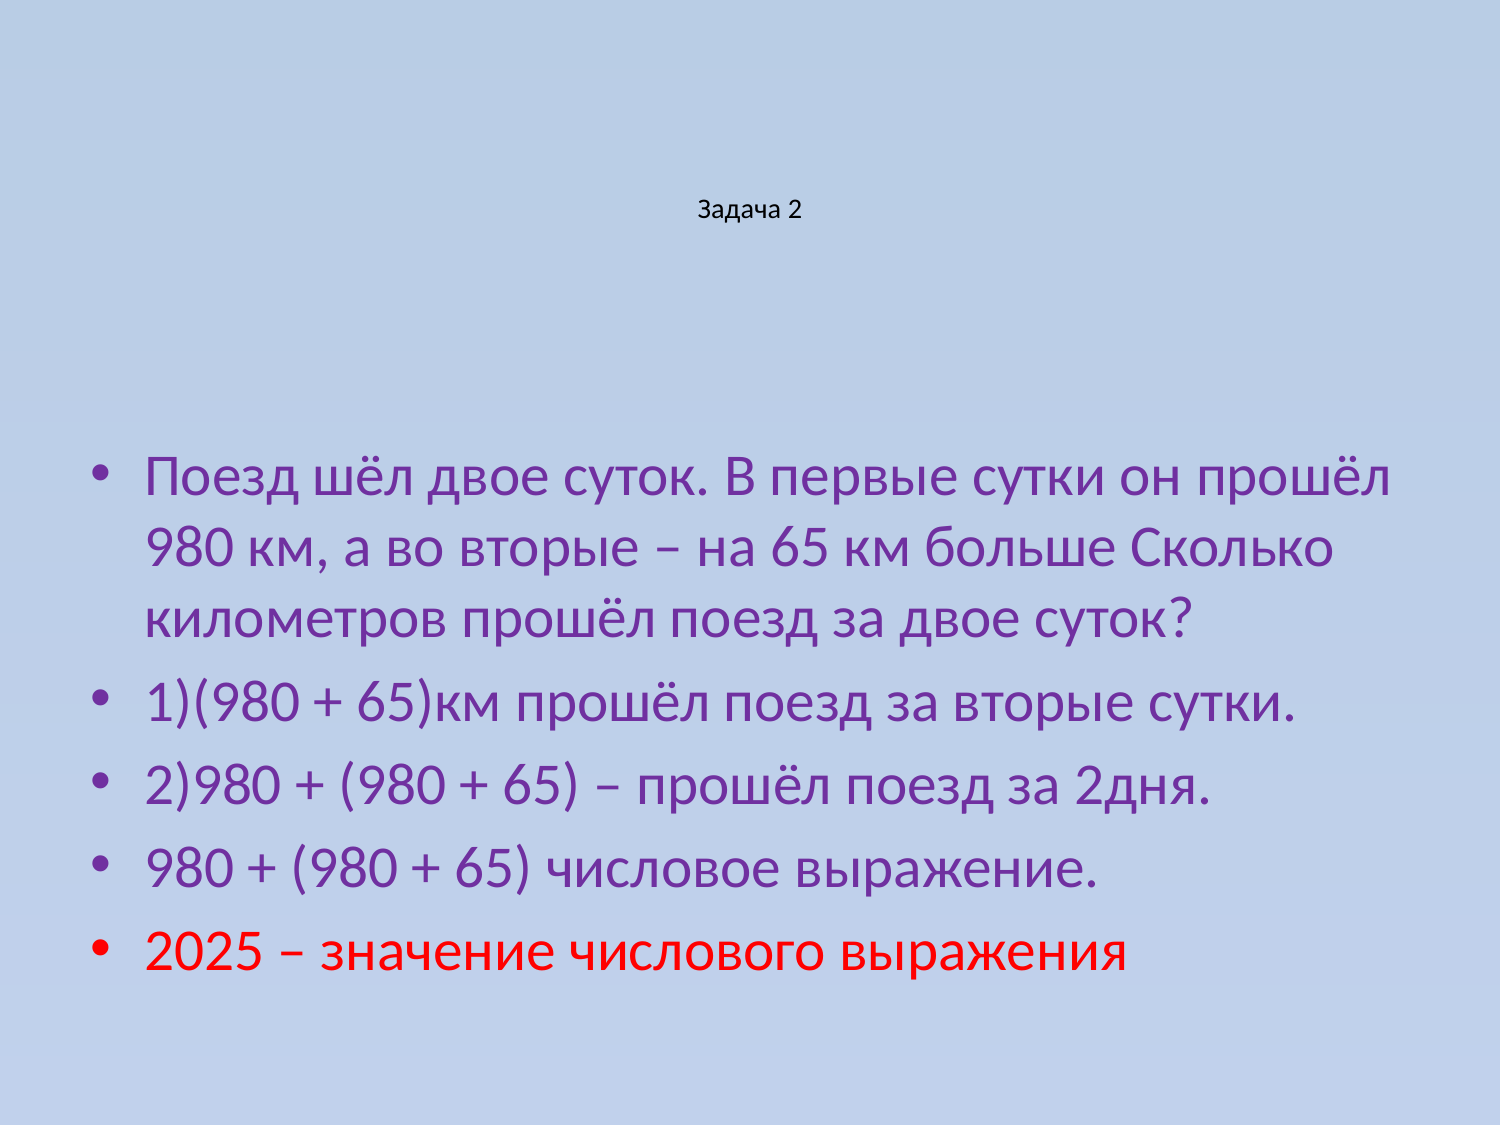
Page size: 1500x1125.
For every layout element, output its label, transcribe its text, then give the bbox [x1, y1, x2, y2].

list Поезд шёл двое суток. В первые сутки он прошёл 980 км, а во вторые – на 65 км больше Сколько километров прошёл поезд за двое суток? 1)(980 + 65)км прошёл поезд за вторые сутки. 2)980 + (980 + 65) – прошёл поезд за 2дня. 980 + (980 + 65) числовое выражение. 2025 – значение числового выражения [75, 262, 1425, 1005]
title Задача 2 [75, 45, 1425, 233]
